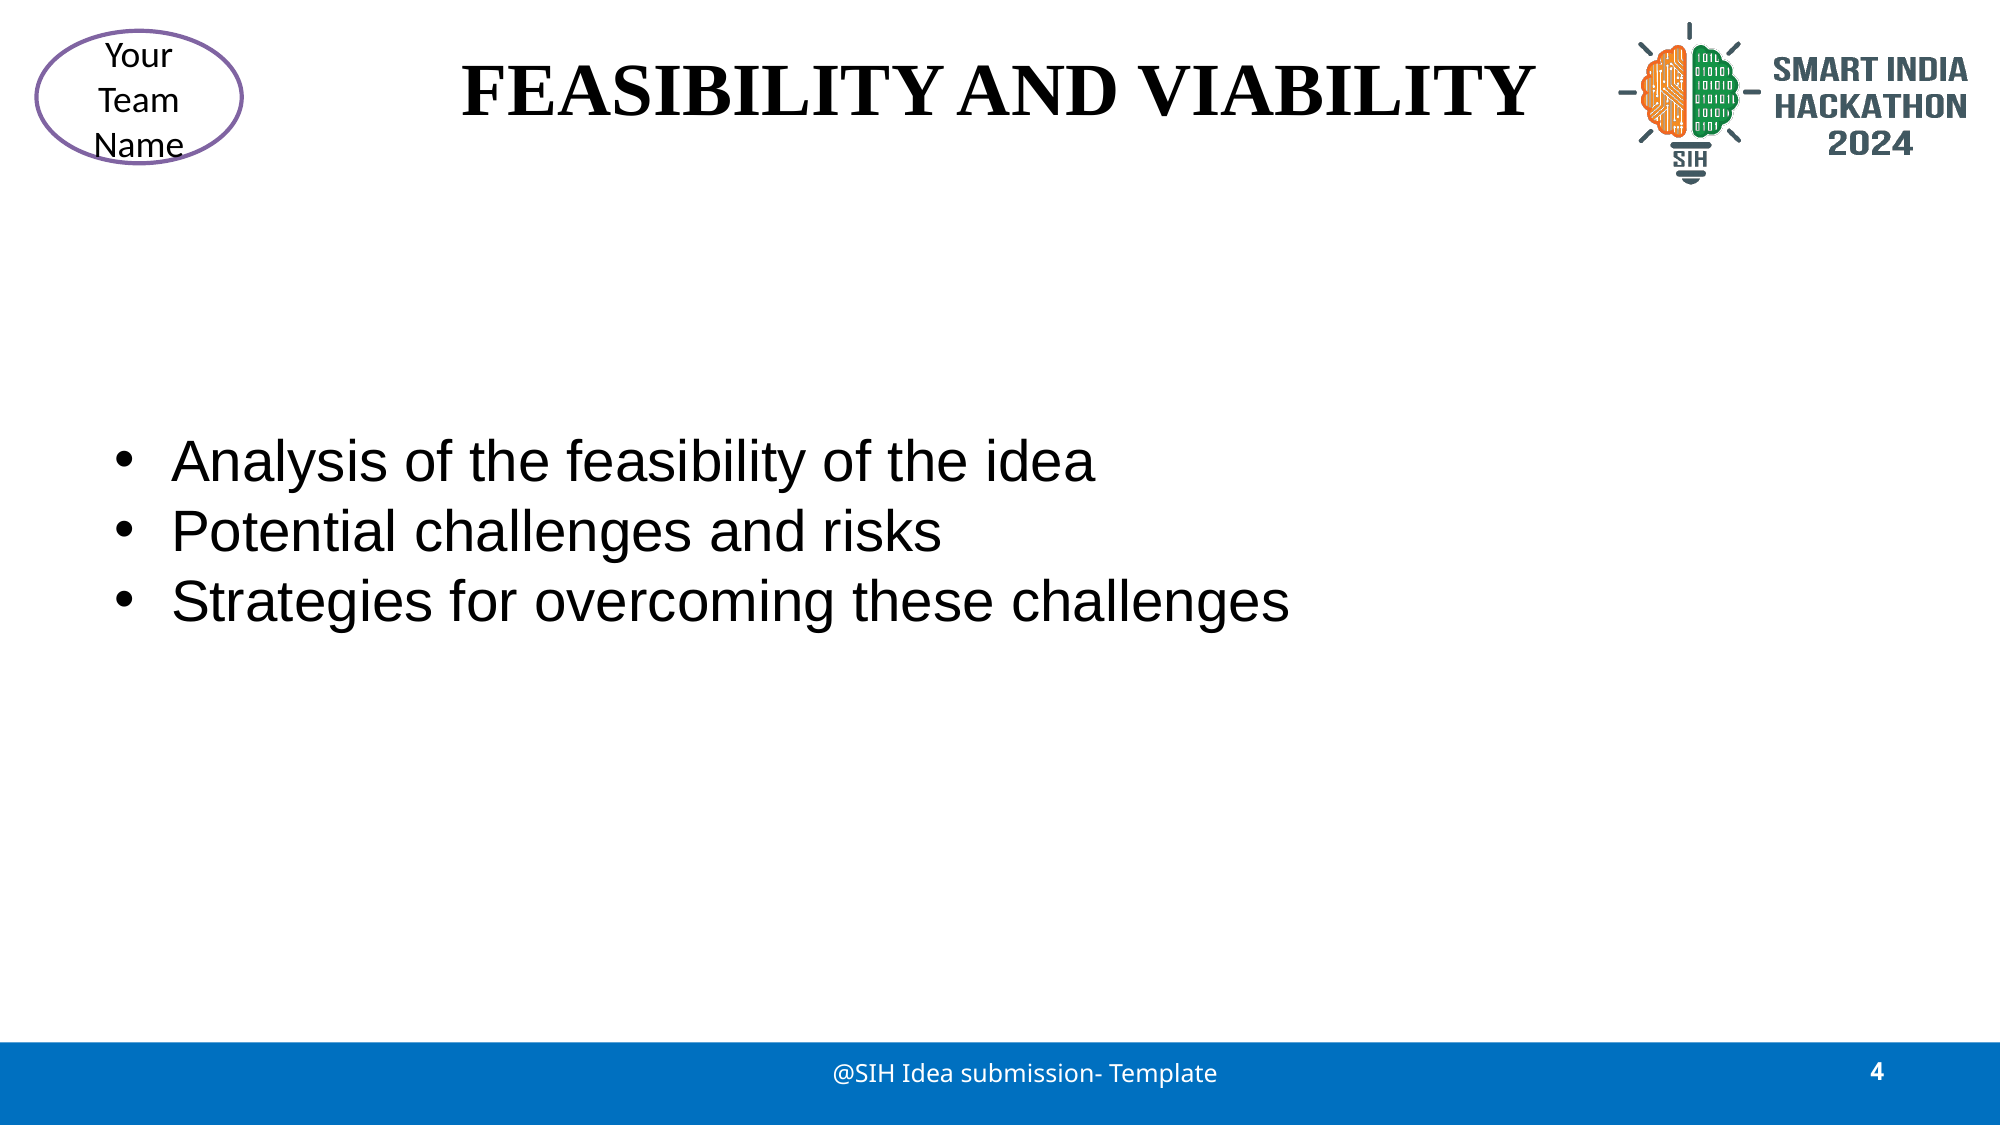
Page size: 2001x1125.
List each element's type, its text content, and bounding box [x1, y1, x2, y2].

picture [1607, 13, 1977, 202]
text_box [0, 1042, 2000, 1125]
footer @SIH Idea submission- Template [762, 1042, 1289, 1103]
title FEASIBILITY AND VIABILITY [99, 0, 1901, 180]
slide_number 4 [1433, 1042, 1900, 1103]
text_box Analysis of the feasibility of the idea Potential challenges and risks Strategies for overcoming these challenges [99, 415, 1640, 641]
text_box Your Team Name [34, 28, 244, 166]
